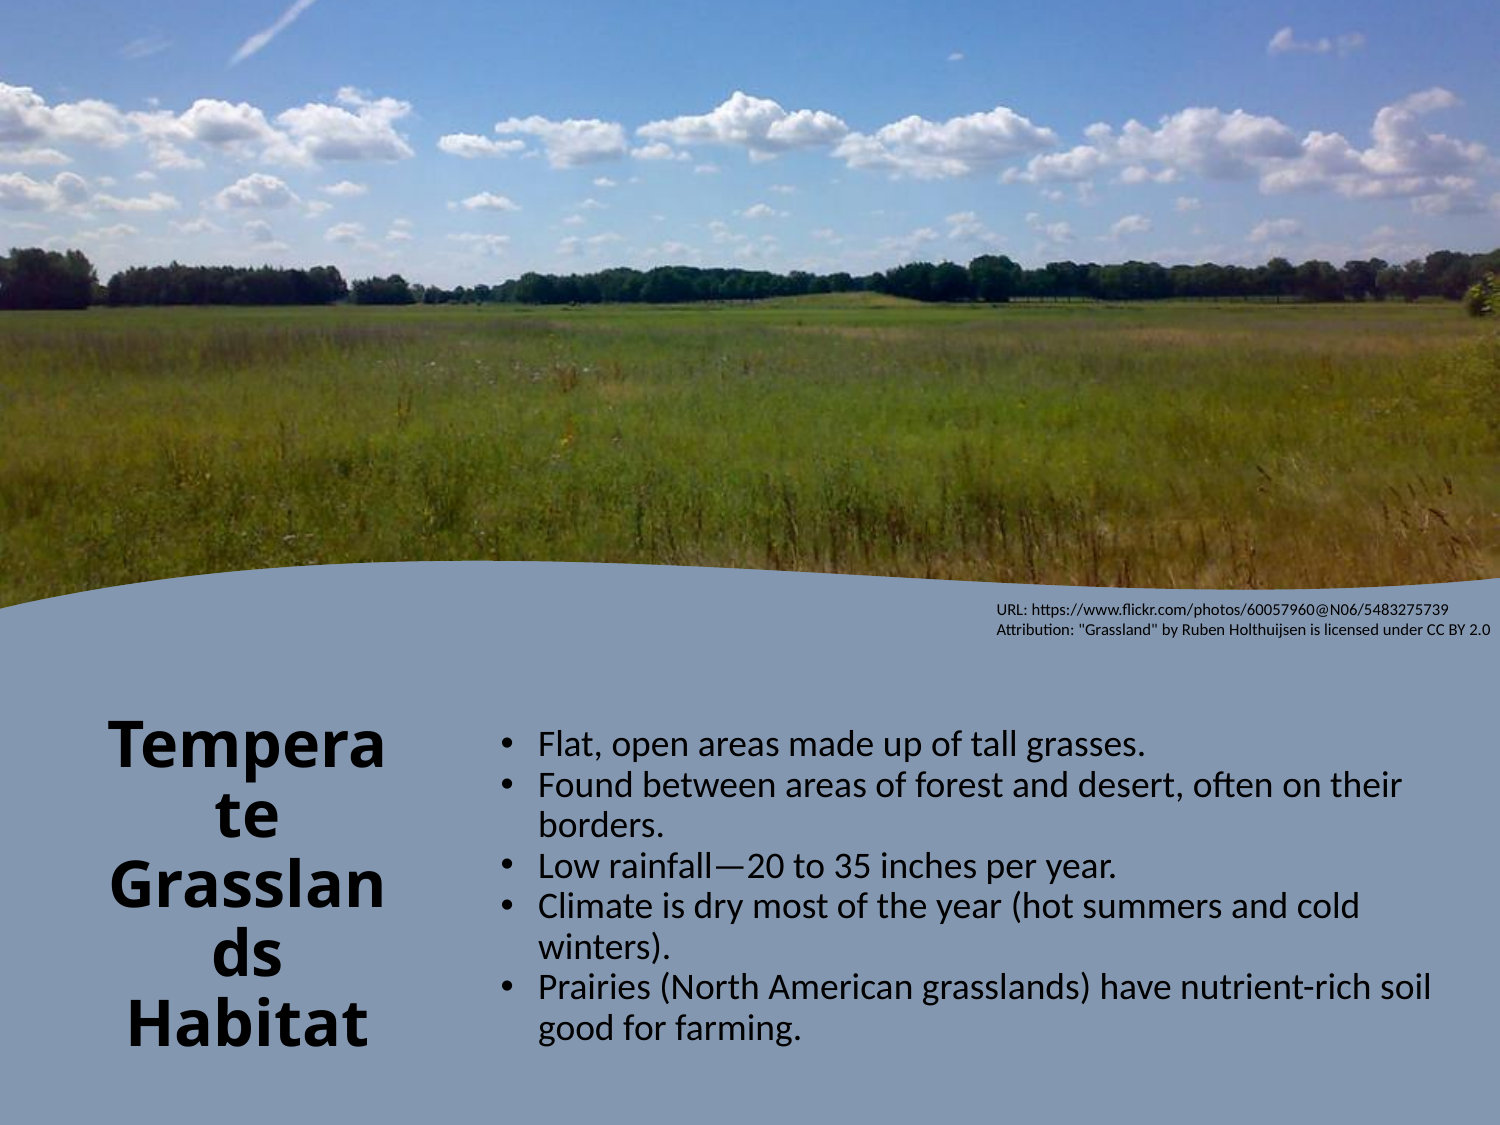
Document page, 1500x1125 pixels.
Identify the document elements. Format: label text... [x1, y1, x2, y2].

list Flat, open areas made up of tall grasses. Found between areas of forest and desert, often on their borders. Low rainfall—20 to 35 inches per year. Climate is dry most of the year (hot summers and cold winters). Prairies (North American grasslands) have nutrient-rich soil good for farming. [485, 685, 1457, 1088]
text_box URL: https://www.flickr.com/photos/60057960@N06/5483275739 Attribution: "Grassland" by Ruben Holthuijsen is licensed under CC BY 2.0 [981, 609, 1500, 647]
title Temperate Grasslands Habitat [86, 685, 409, 1088]
picture [0, 0, 1500, 609]
